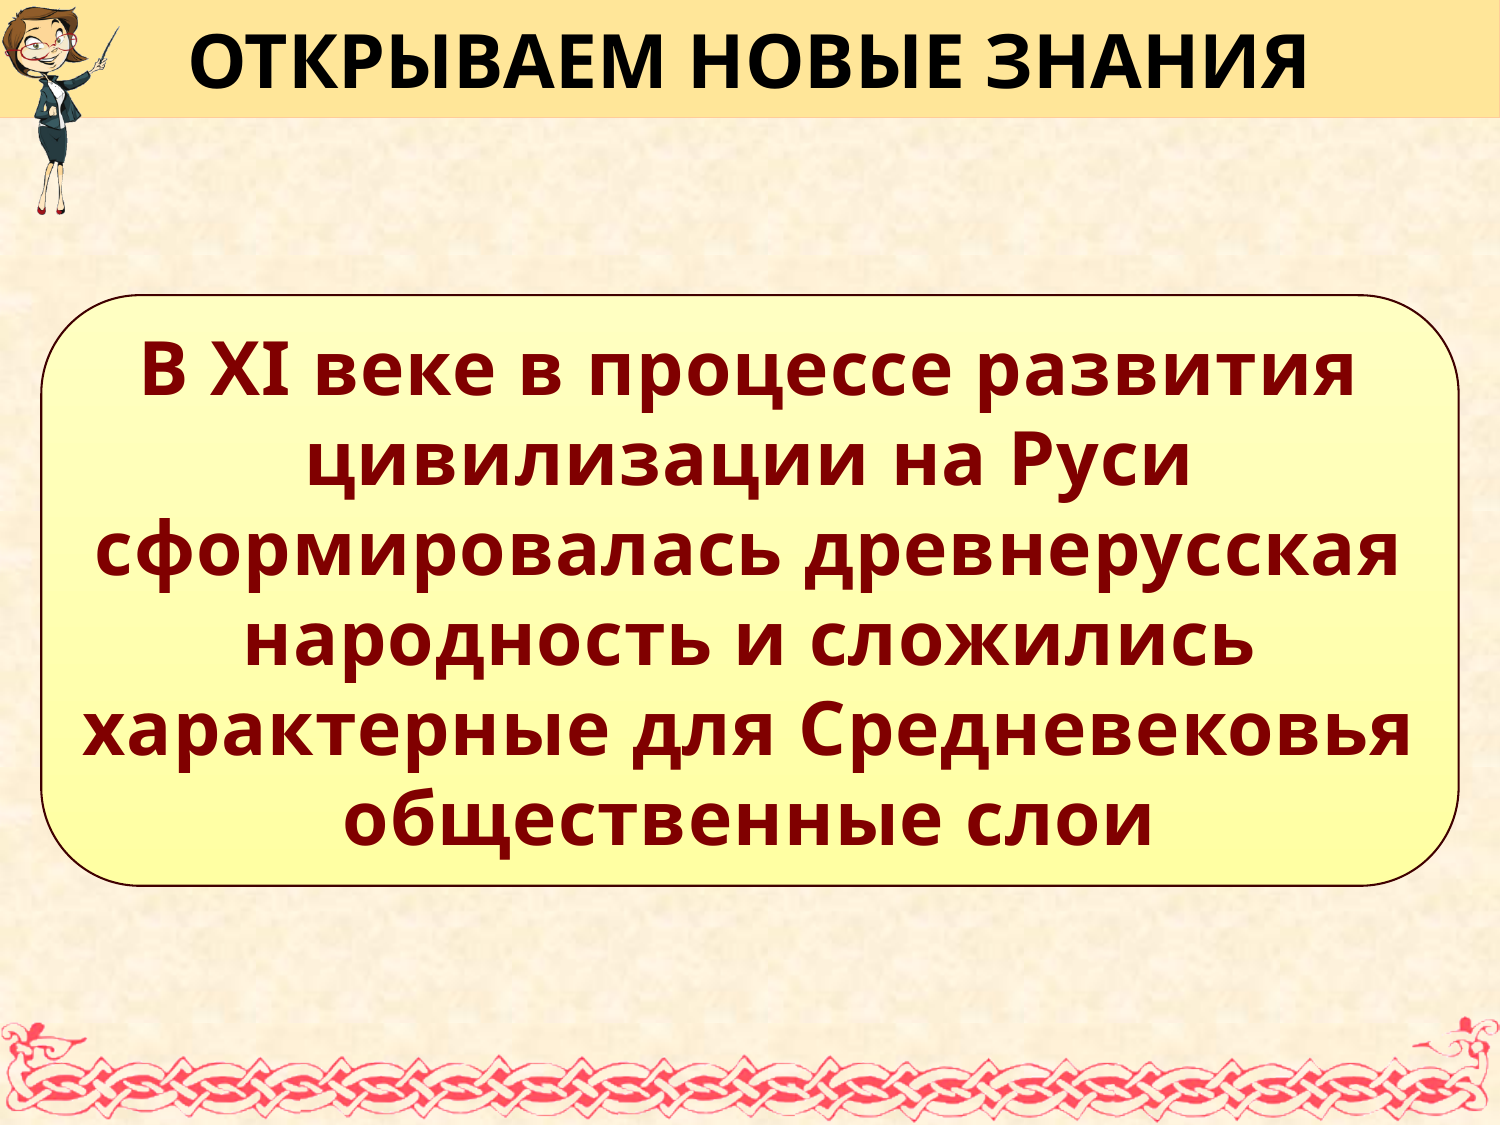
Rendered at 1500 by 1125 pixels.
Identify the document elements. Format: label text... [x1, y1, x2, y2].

text_box В XI веке в процессе развития цивилизации на Руси сформировалась древнерусская народность и сложились характерные для Средневековья общественные слои [39, 293, 1461, 888]
picture [0, 0, 1500, 1125]
title ОТКРЫВАЕМ НОВЫЕ ЗНАНИЯ [124, 0, 1459, 119]
